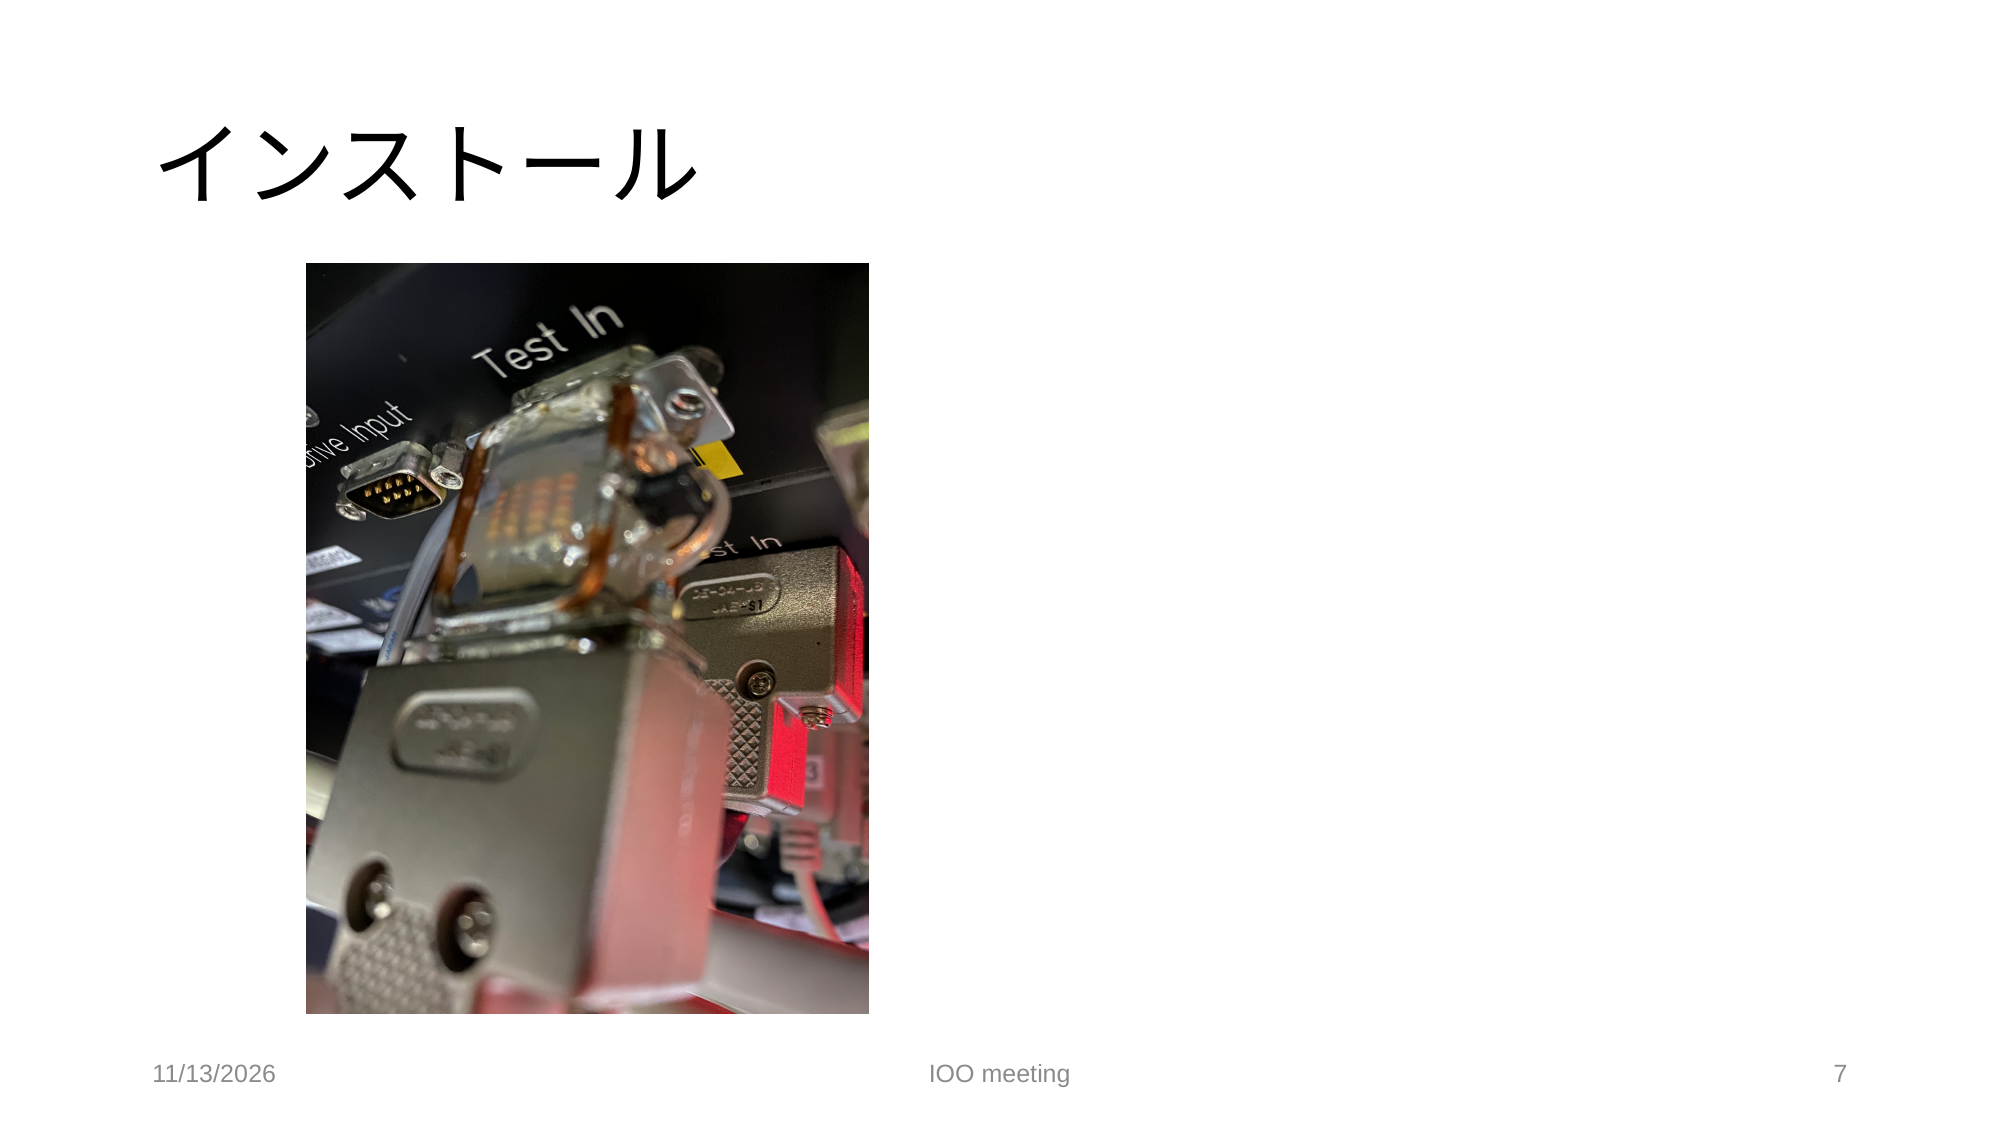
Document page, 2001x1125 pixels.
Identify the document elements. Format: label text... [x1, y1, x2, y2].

footer IOO meeting [662, 1042, 1338, 1103]
slide_number 7 [1412, 1042, 1863, 1103]
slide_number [137, 1042, 588, 1103]
picture [306, 263, 869, 1014]
title インストール [137, 59, 1863, 278]
